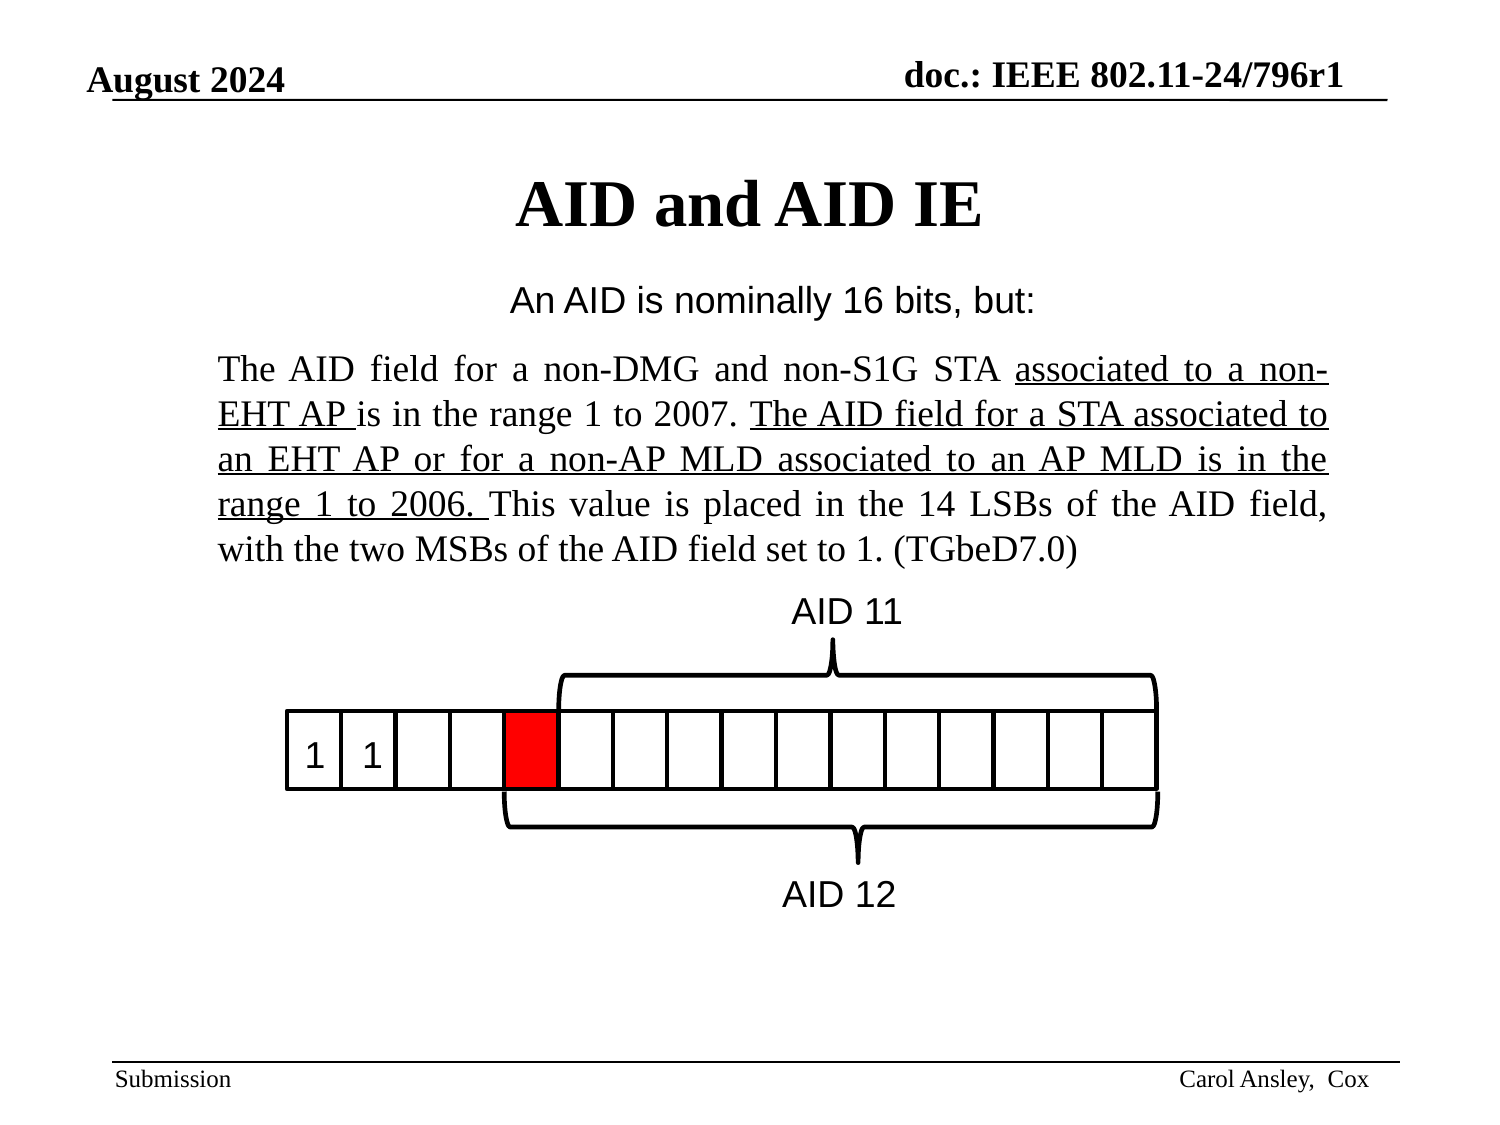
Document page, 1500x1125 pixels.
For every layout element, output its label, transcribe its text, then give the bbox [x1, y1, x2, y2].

text_box The AID field for a non-DMG and non-S1G STA associated to a non-EHT AP is in the range 1 to 2007. The AID field for a STA associated to an EHT AP or for a non-AP MLD associated to an AP MLD is in the range 1 to 2006. This value is placed in the 14 LSBs of the AID field, with the two MSBs of the AID field set to 1. (TGbeD7.0) [202, 336, 1344, 576]
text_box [286, 586, 1159, 916]
title AID and AID IE [111, 111, 1388, 288]
text_box An AID is nominally 16 bits, but: [509, 275, 1037, 321]
